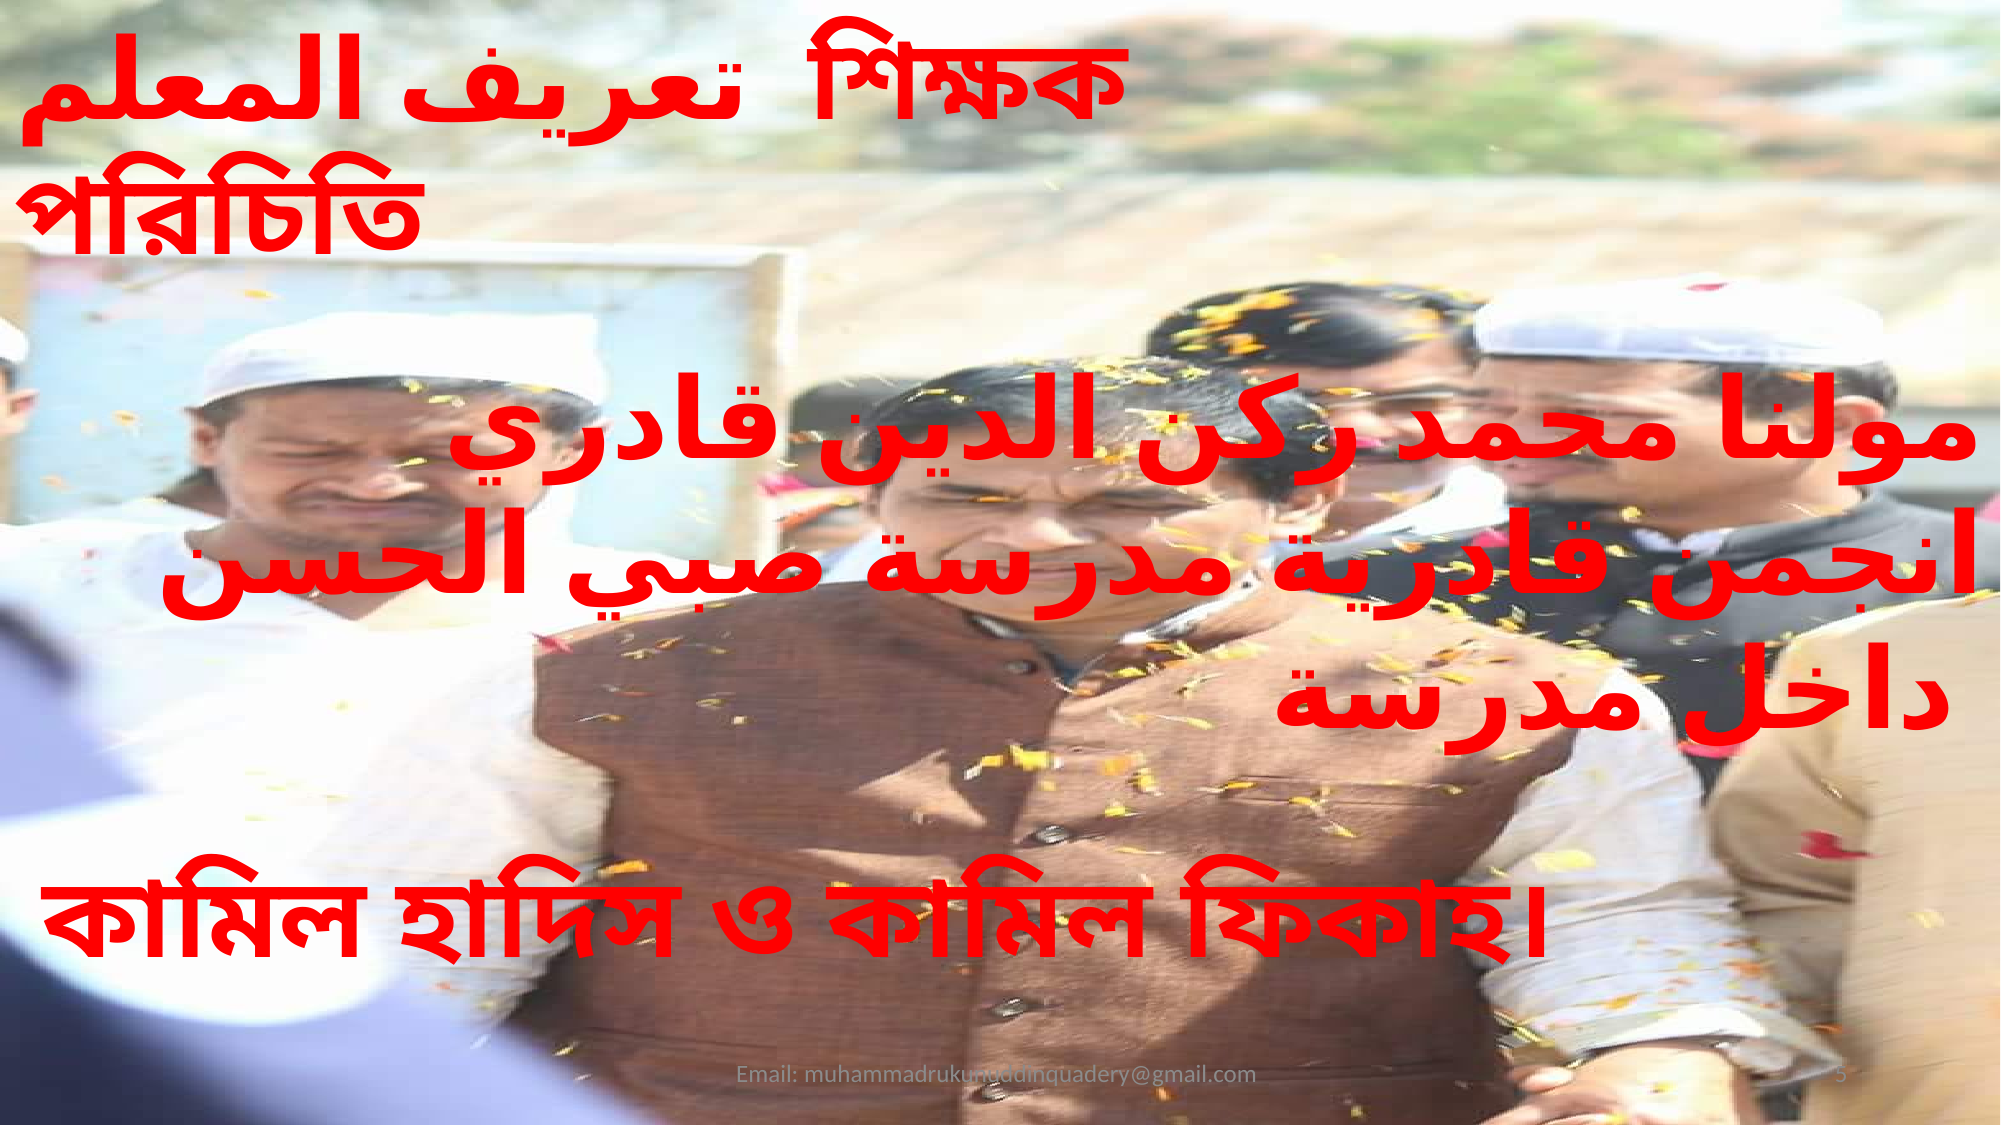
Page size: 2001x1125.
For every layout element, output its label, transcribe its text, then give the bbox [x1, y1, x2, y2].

text_box কামিল হাদিস ও কামিল ফিকাহ। [27, 837, 1669, 987]
picture [0, 0, 2001, 1125]
slide_number 5 [1412, 1042, 1863, 1103]
text_box تعريف المعلم শিক্ষক পরিচিতি [0, 0, 1470, 285]
text_box مولنا محمد ركن الدين قادري انجمن قادرية مدرسة صبي الحسن داخل مدرسة [0, 338, 2000, 759]
footer Email: muhammadrukunuddinquadery@gmail.com [662, 1042, 1338, 1103]
